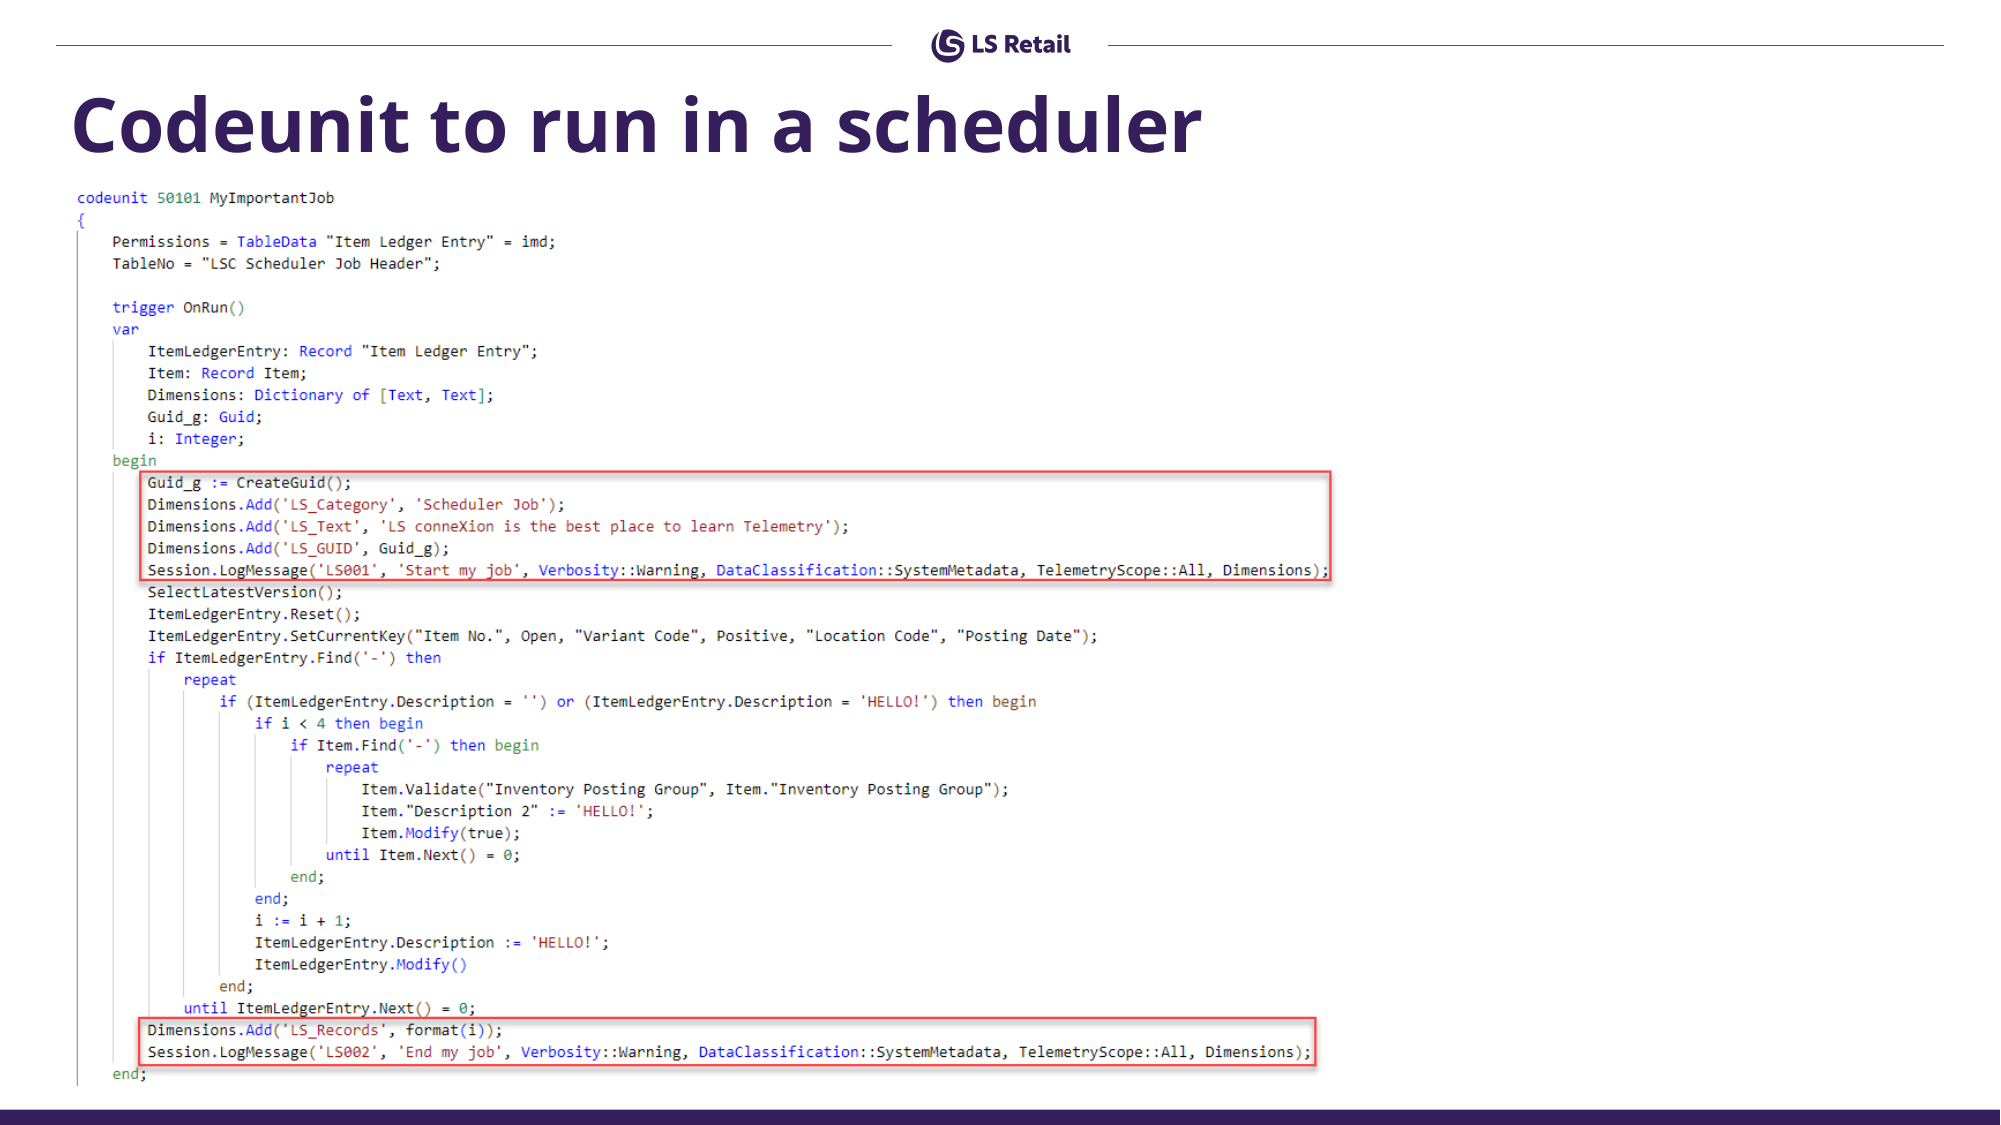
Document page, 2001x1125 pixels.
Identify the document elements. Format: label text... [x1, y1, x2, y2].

picture [917, 15, 1083, 77]
picture [63, 187, 1342, 1086]
title Codeunit to run in a scheduler [55, 80, 1945, 177]
